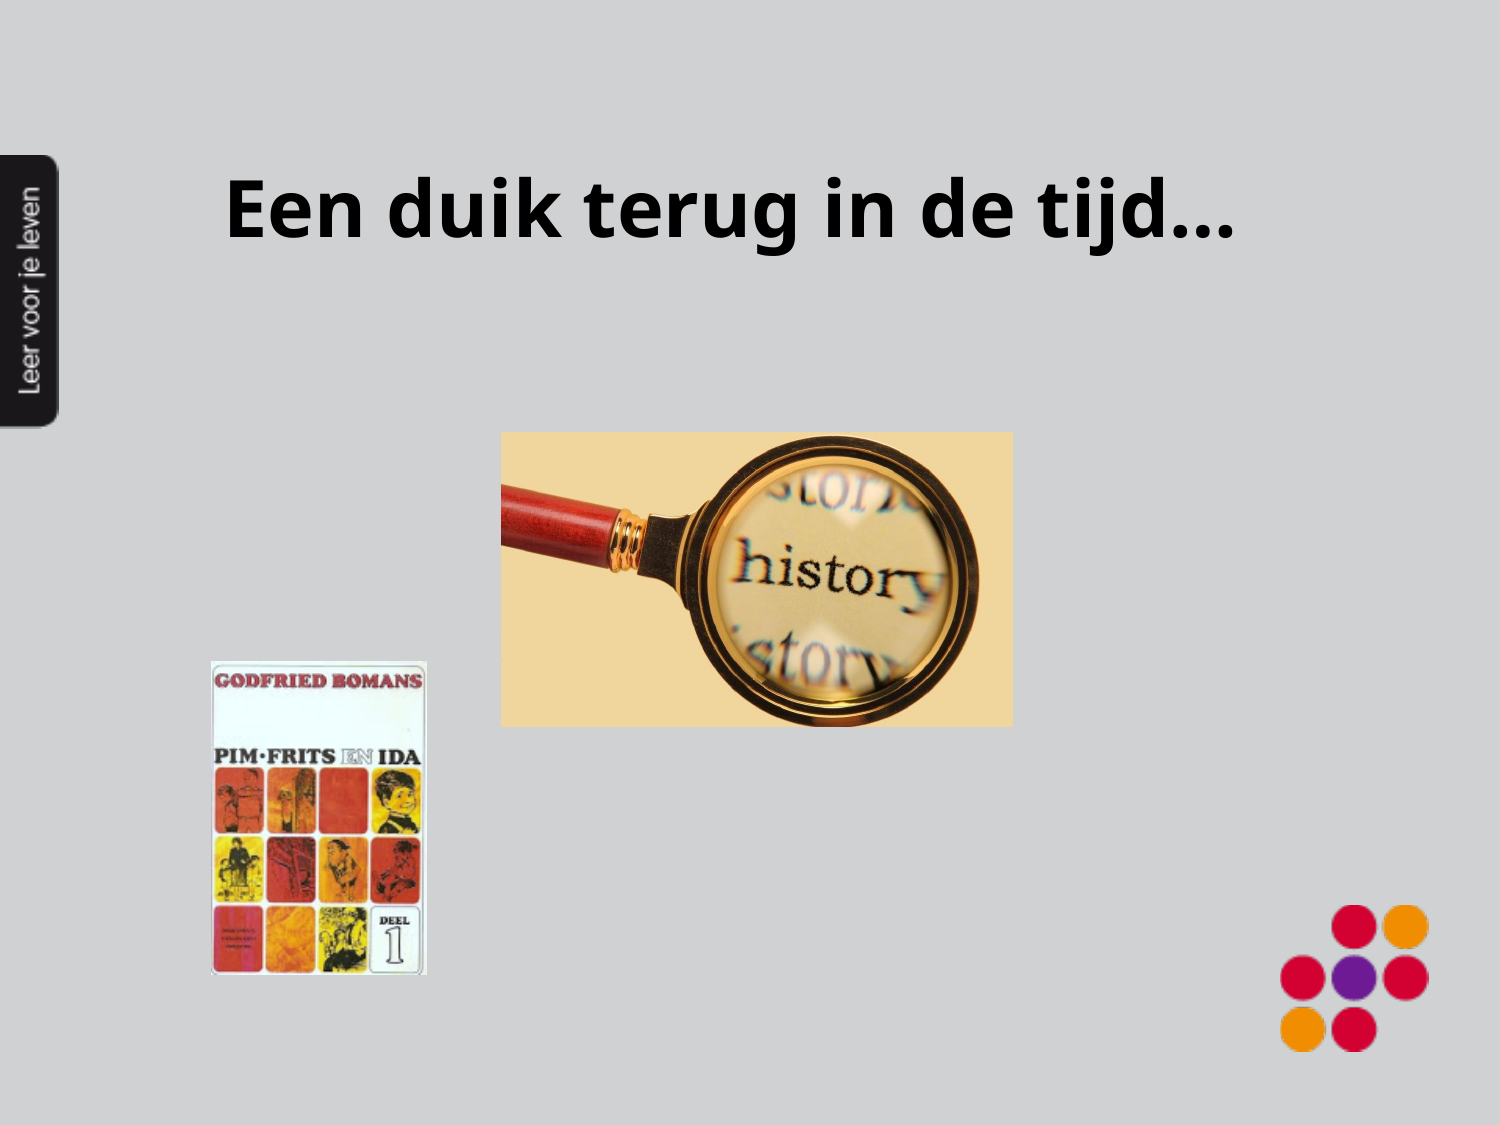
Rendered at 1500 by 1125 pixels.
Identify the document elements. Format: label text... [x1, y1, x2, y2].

picture [211, 661, 427, 975]
picture [501, 432, 1013, 727]
picture [1280, 905, 1429, 1052]
title Een duik terug in de tijd… [208, 155, 1376, 256]
picture [0, 155, 59, 429]
